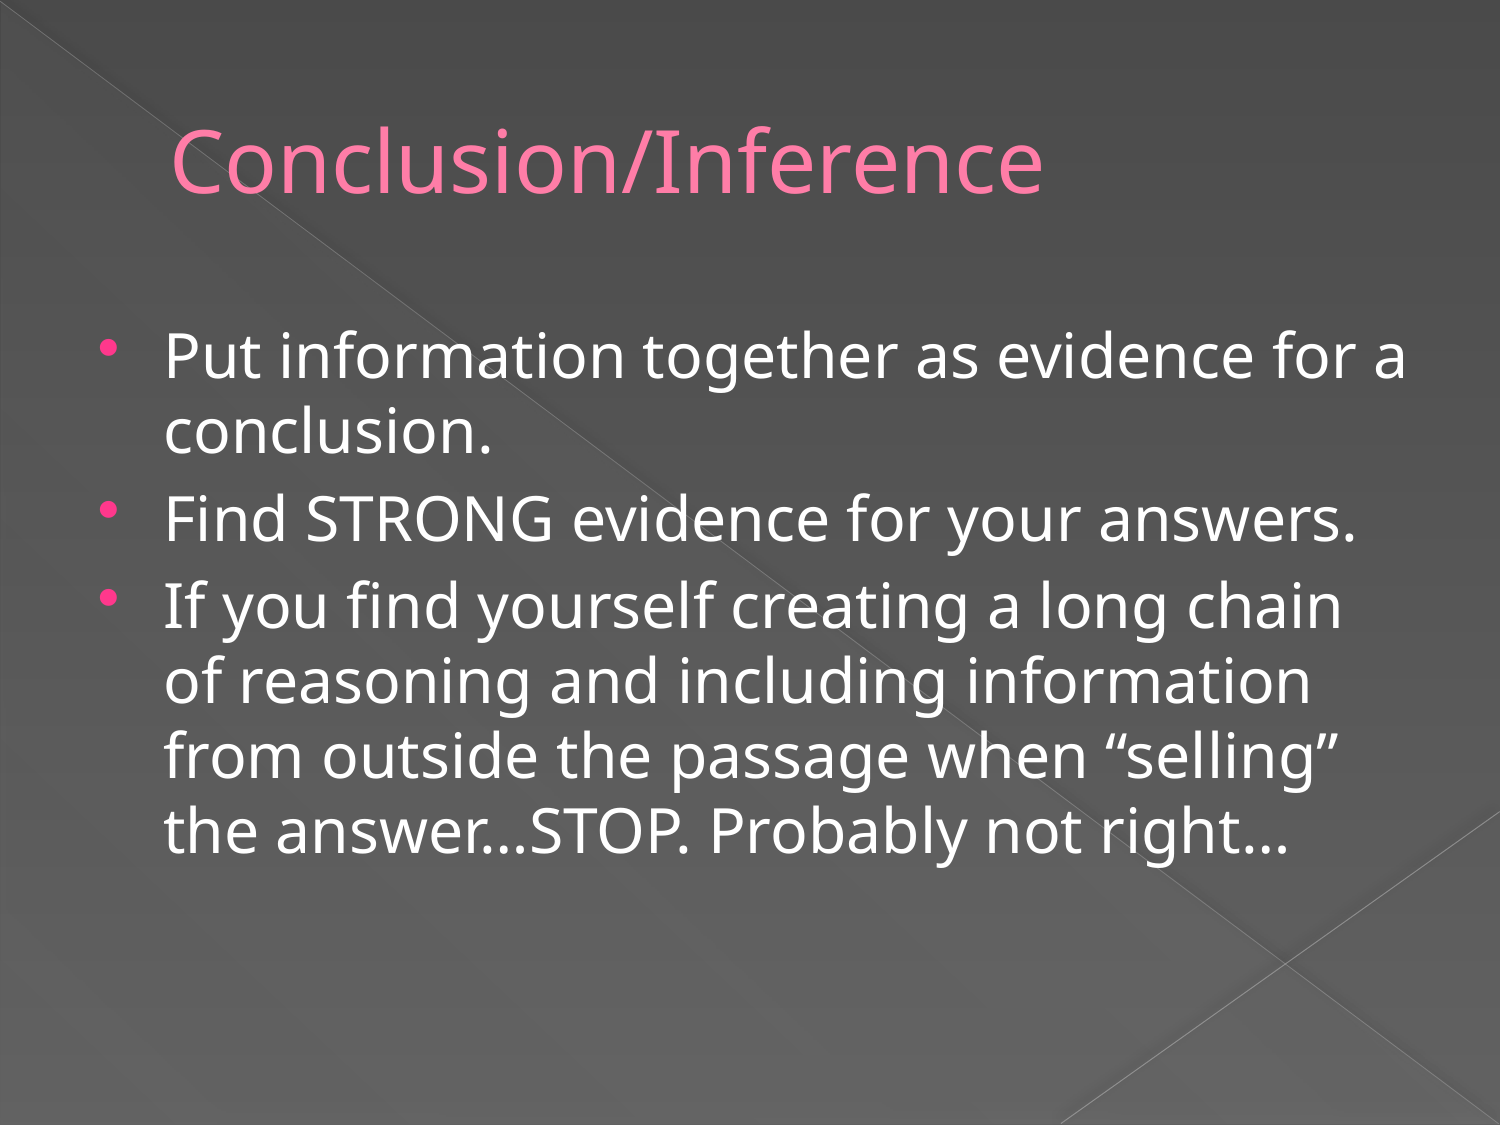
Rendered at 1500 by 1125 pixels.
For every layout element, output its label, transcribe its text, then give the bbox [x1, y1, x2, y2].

list Put information together as evidence for a conclusion. Find STRONG evidence for your answers. If you find yourself creating a long chain of reasoning and including information from outside the passage when “selling” the answer…STOP. Probably not right… [75, 308, 1425, 1059]
title Conclusion/Inference [75, 43, 1425, 274]
